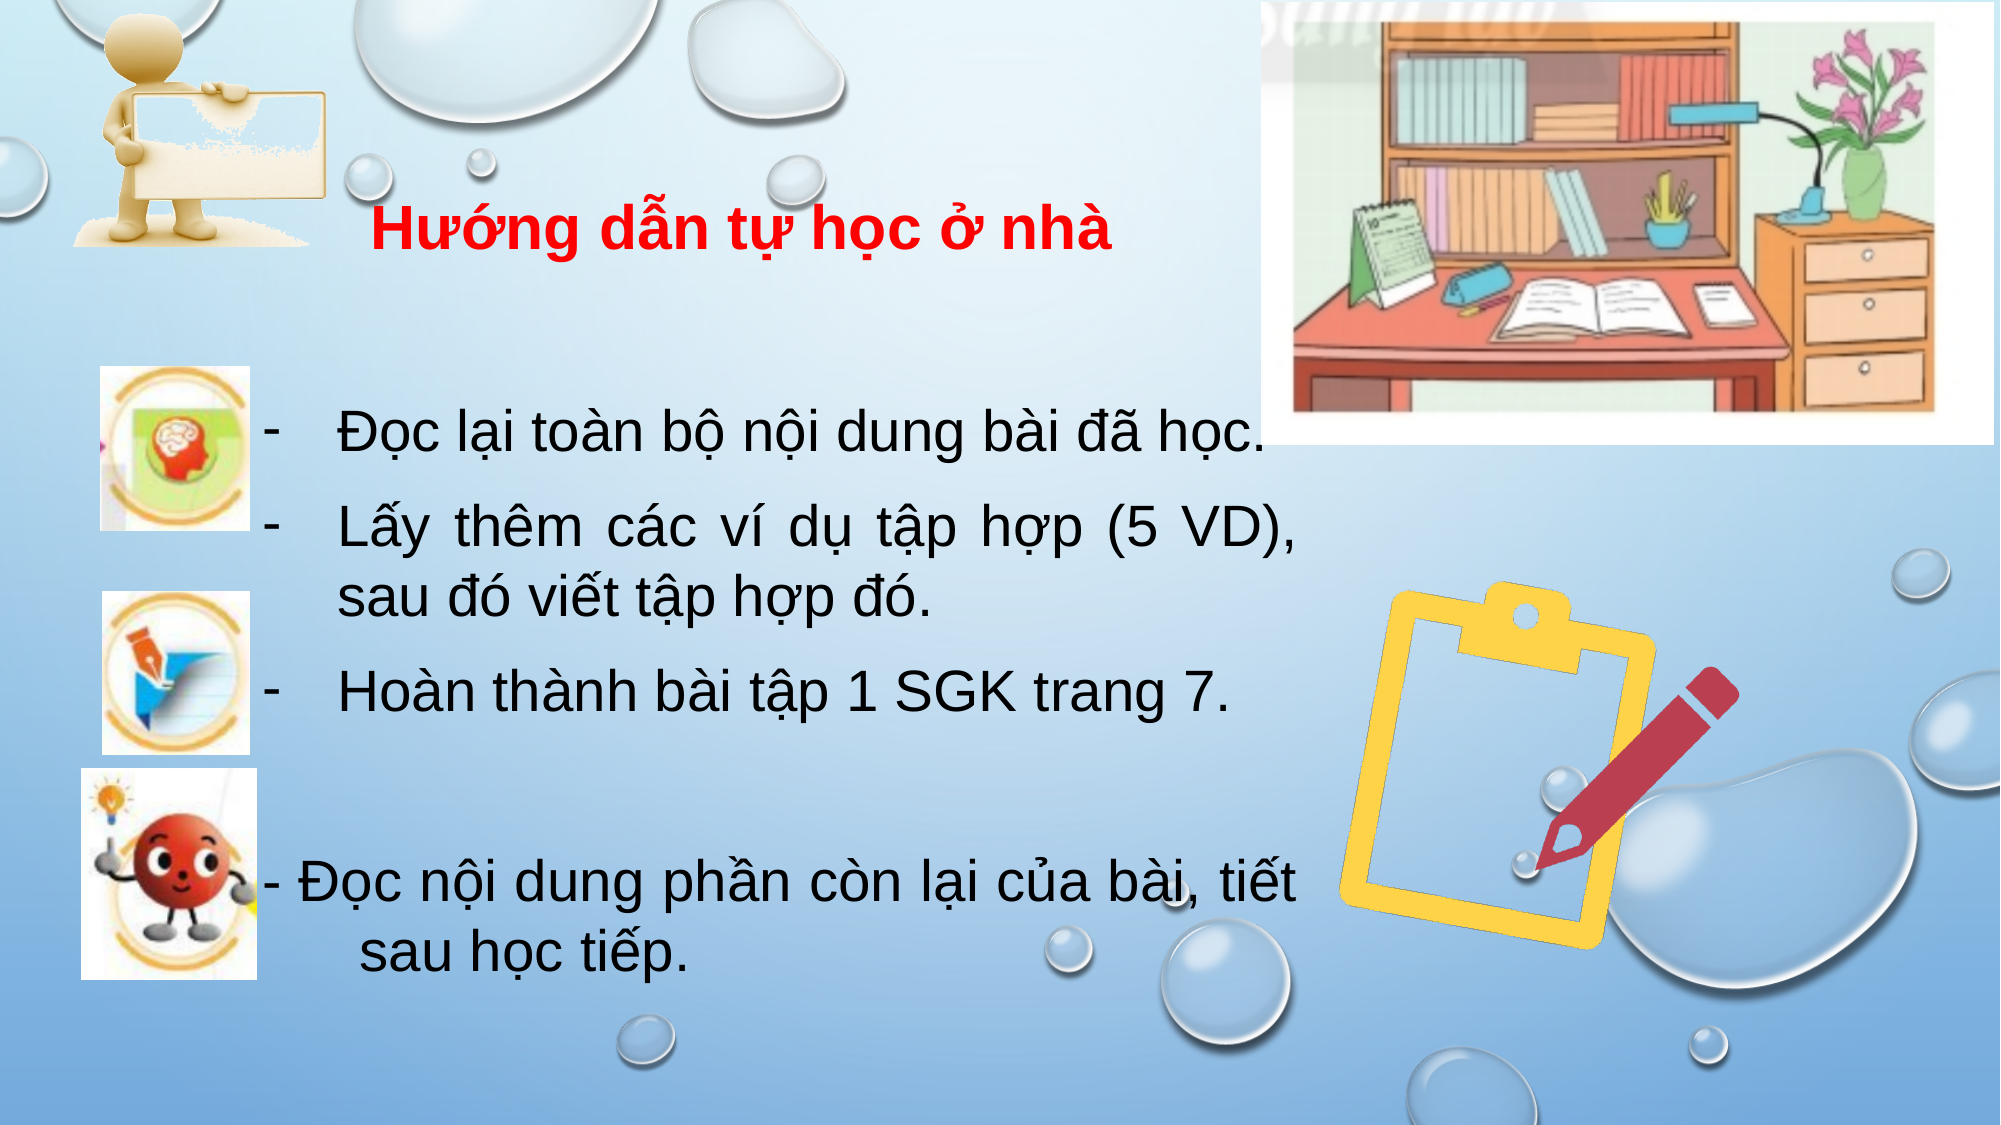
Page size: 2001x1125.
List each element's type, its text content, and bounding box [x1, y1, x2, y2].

picture [0, 0, 2000, 1125]
text_box Đọc lại toàn bộ nội dung bài đã học. Lấy thêm các ví dụ tập hợp (5 VD), sau đó viết tập hợp đó. Hoàn thành bài tập 1 SGK trang 7. - Đọc nội dung phần còn lại của bài, tiết sau học tiếp. [239, 290, 1314, 1077]
text_box Hướng dẫn tự học ở nhà [261, 98, 1215, 350]
